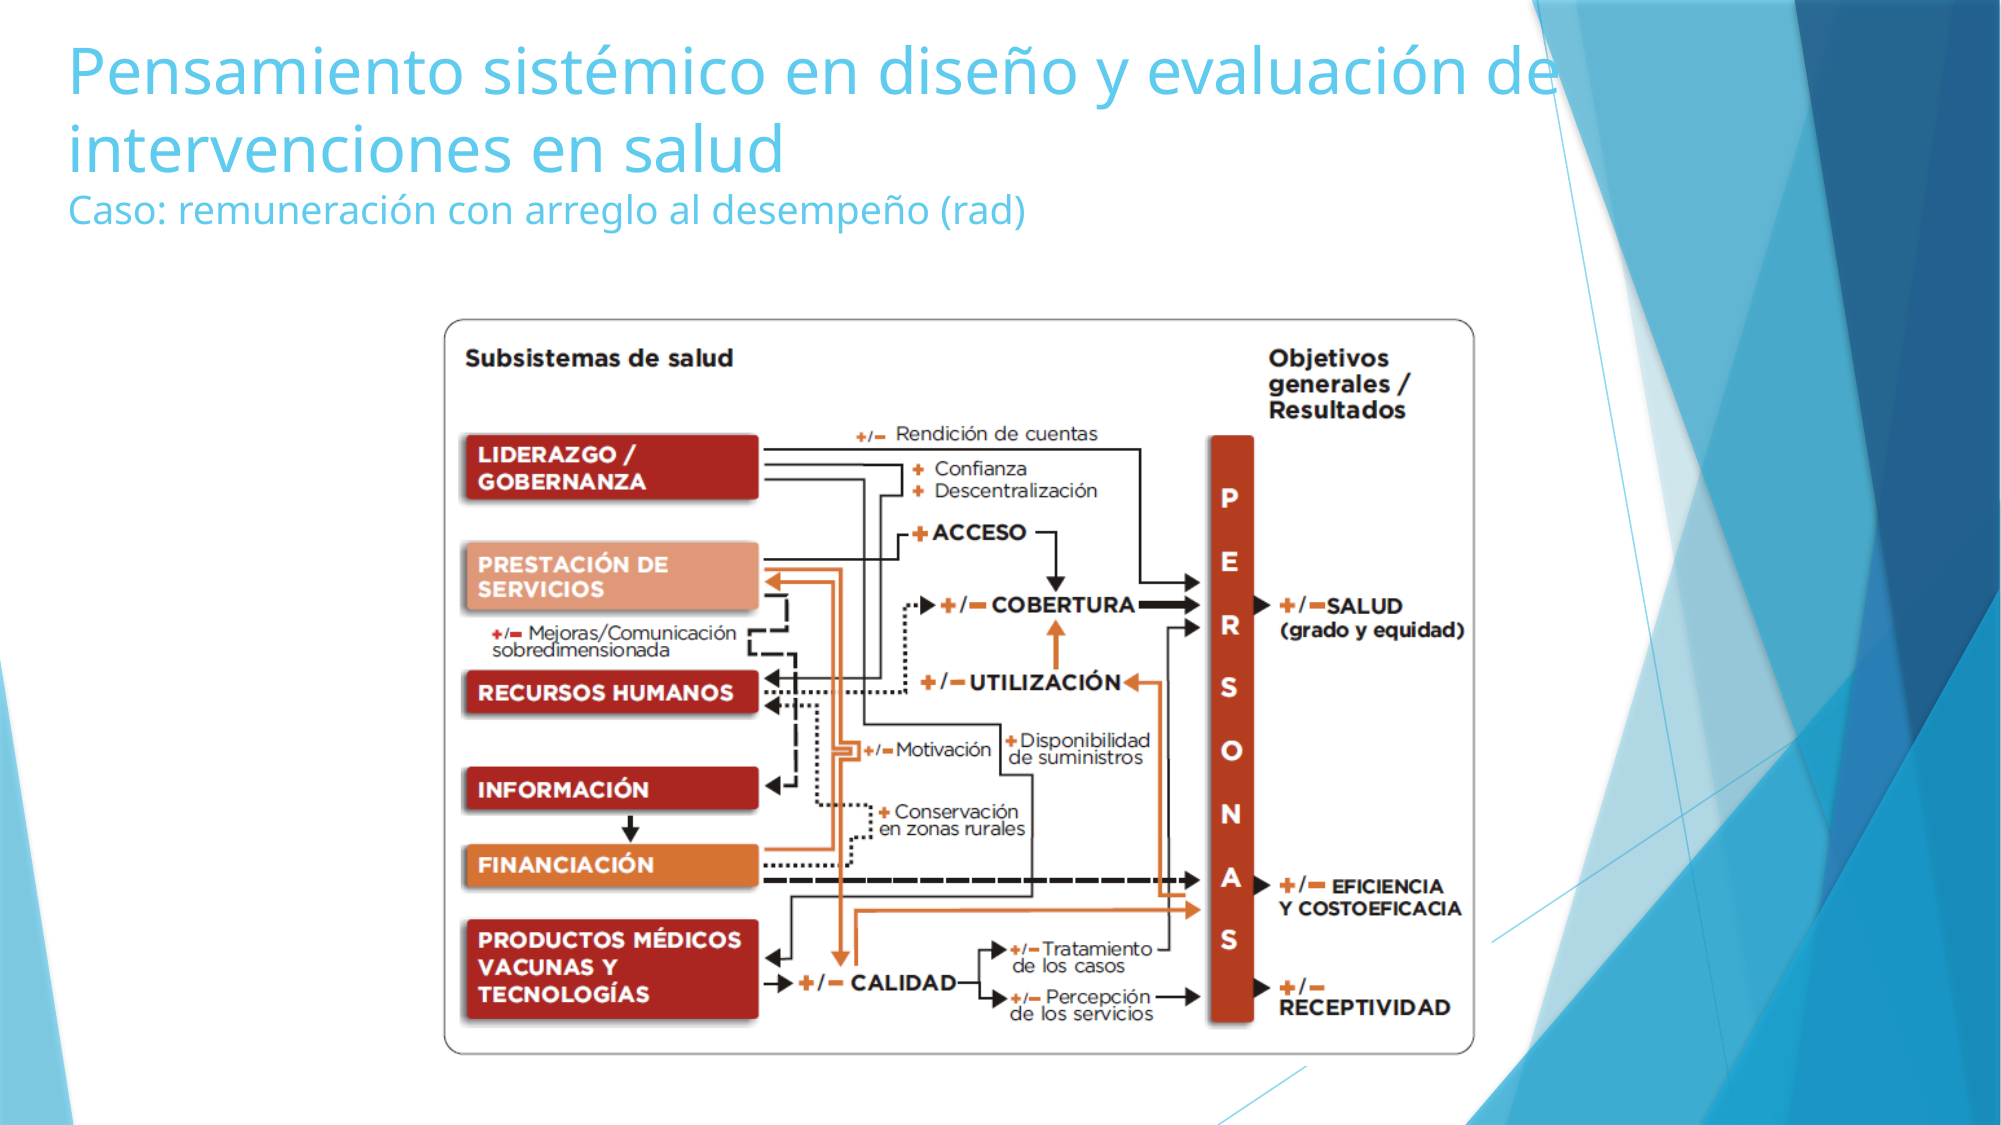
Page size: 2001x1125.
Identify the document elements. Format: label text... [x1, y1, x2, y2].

title Pensamiento sistémico en diseño y evaluación de intervenciones en salud Caso: remuneración con arreglo al desempeño (rad) [52, 22, 1915, 241]
picture [425, 311, 1493, 1066]
